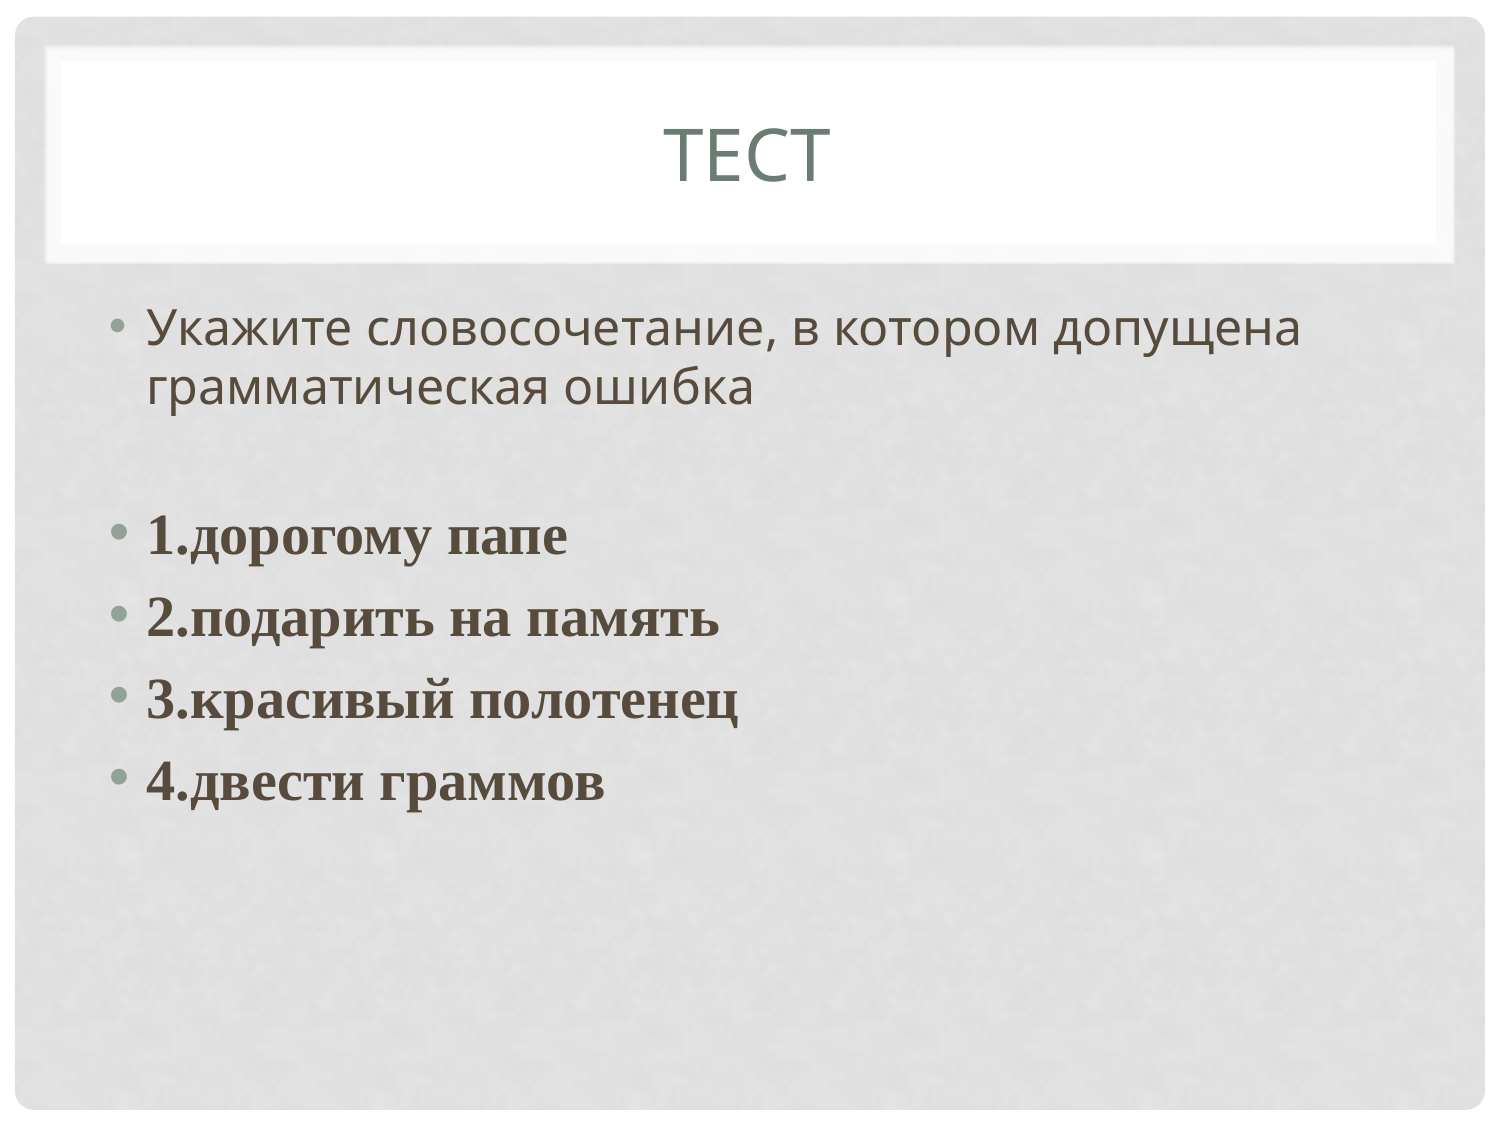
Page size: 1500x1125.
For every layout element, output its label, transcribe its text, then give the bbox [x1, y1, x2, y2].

list Укажите словосочетание, в котором допущена грамматическая ошибка 1.дорогому папе 2.подарить на память 3.красивый полотенец 4.двести граммов [75, 287, 1425, 1005]
title тест [69, 66, 1425, 238]
